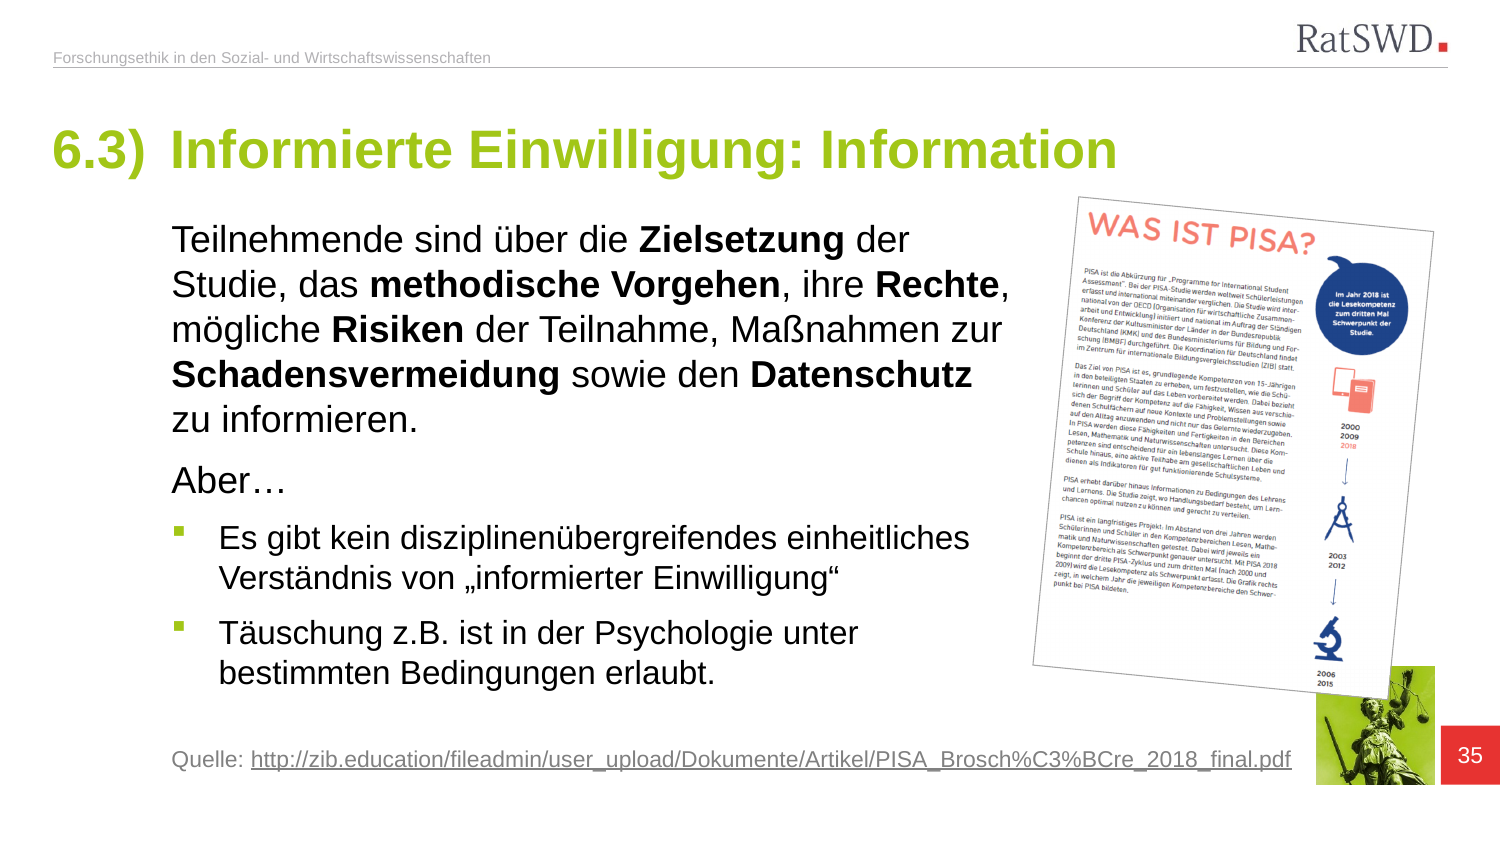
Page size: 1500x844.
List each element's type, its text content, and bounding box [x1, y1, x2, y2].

picture [1055, 213, 1435, 785]
title 6.3) Informierte Einwilligung: Information [37, 85, 1258, 210]
list Teilnehmende sind über die Zielsetzung der Studie, das methodische Vorgehen, ihre Rechte, mögliche Risiken der Teilnahme, Maßnahmen zur Schadensvermeidung sowie den Datenschutz zu informieren. Aber… Es gibt kein disziplinenübergreifendes einheitliches Verständnis von „informierter Einwilligung“ Täuschung z.B. ist in der Psychologie unter bestimmten Bedingungen erlaubt. Quelle: http://zib.education/fileadmin/user_upload/Dokumente/Artikel/PISA_Brosch%C3%BCre_2018_final.pdf [64, 207, 1365, 800]
picture [1293, 20, 1451, 55]
